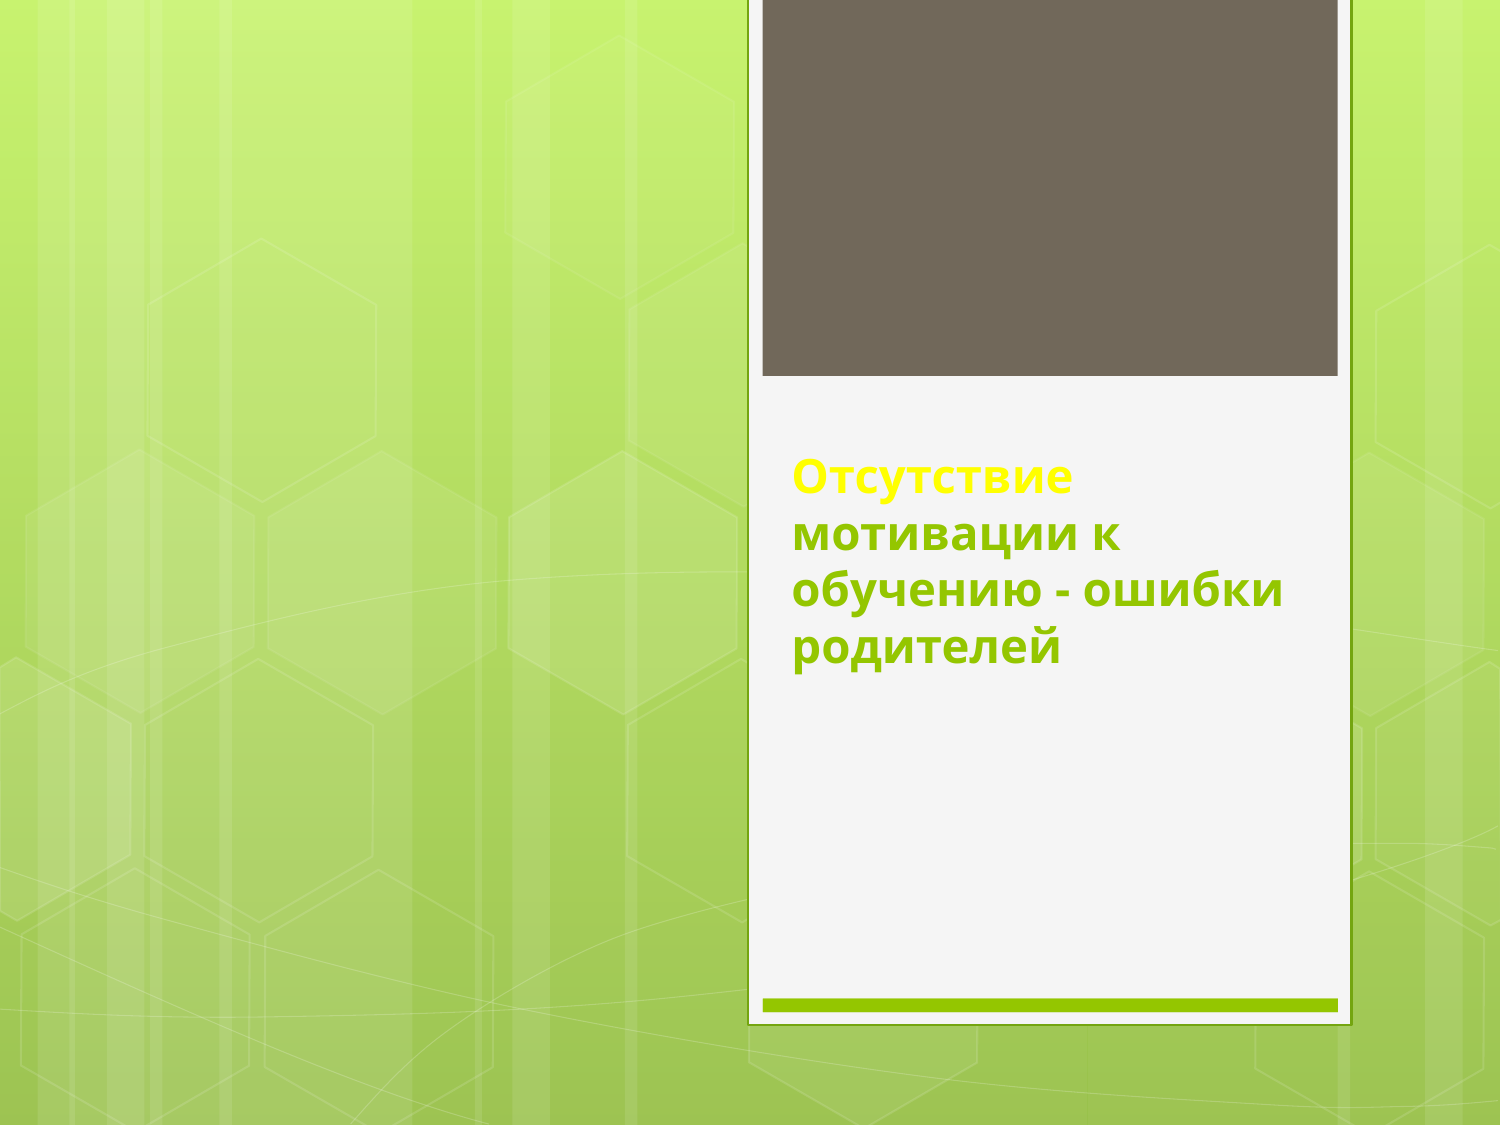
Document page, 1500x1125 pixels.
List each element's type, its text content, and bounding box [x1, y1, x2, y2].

title Отсутствие мотивации к обучению - ошибки родителей [776, 432, 1320, 681]
